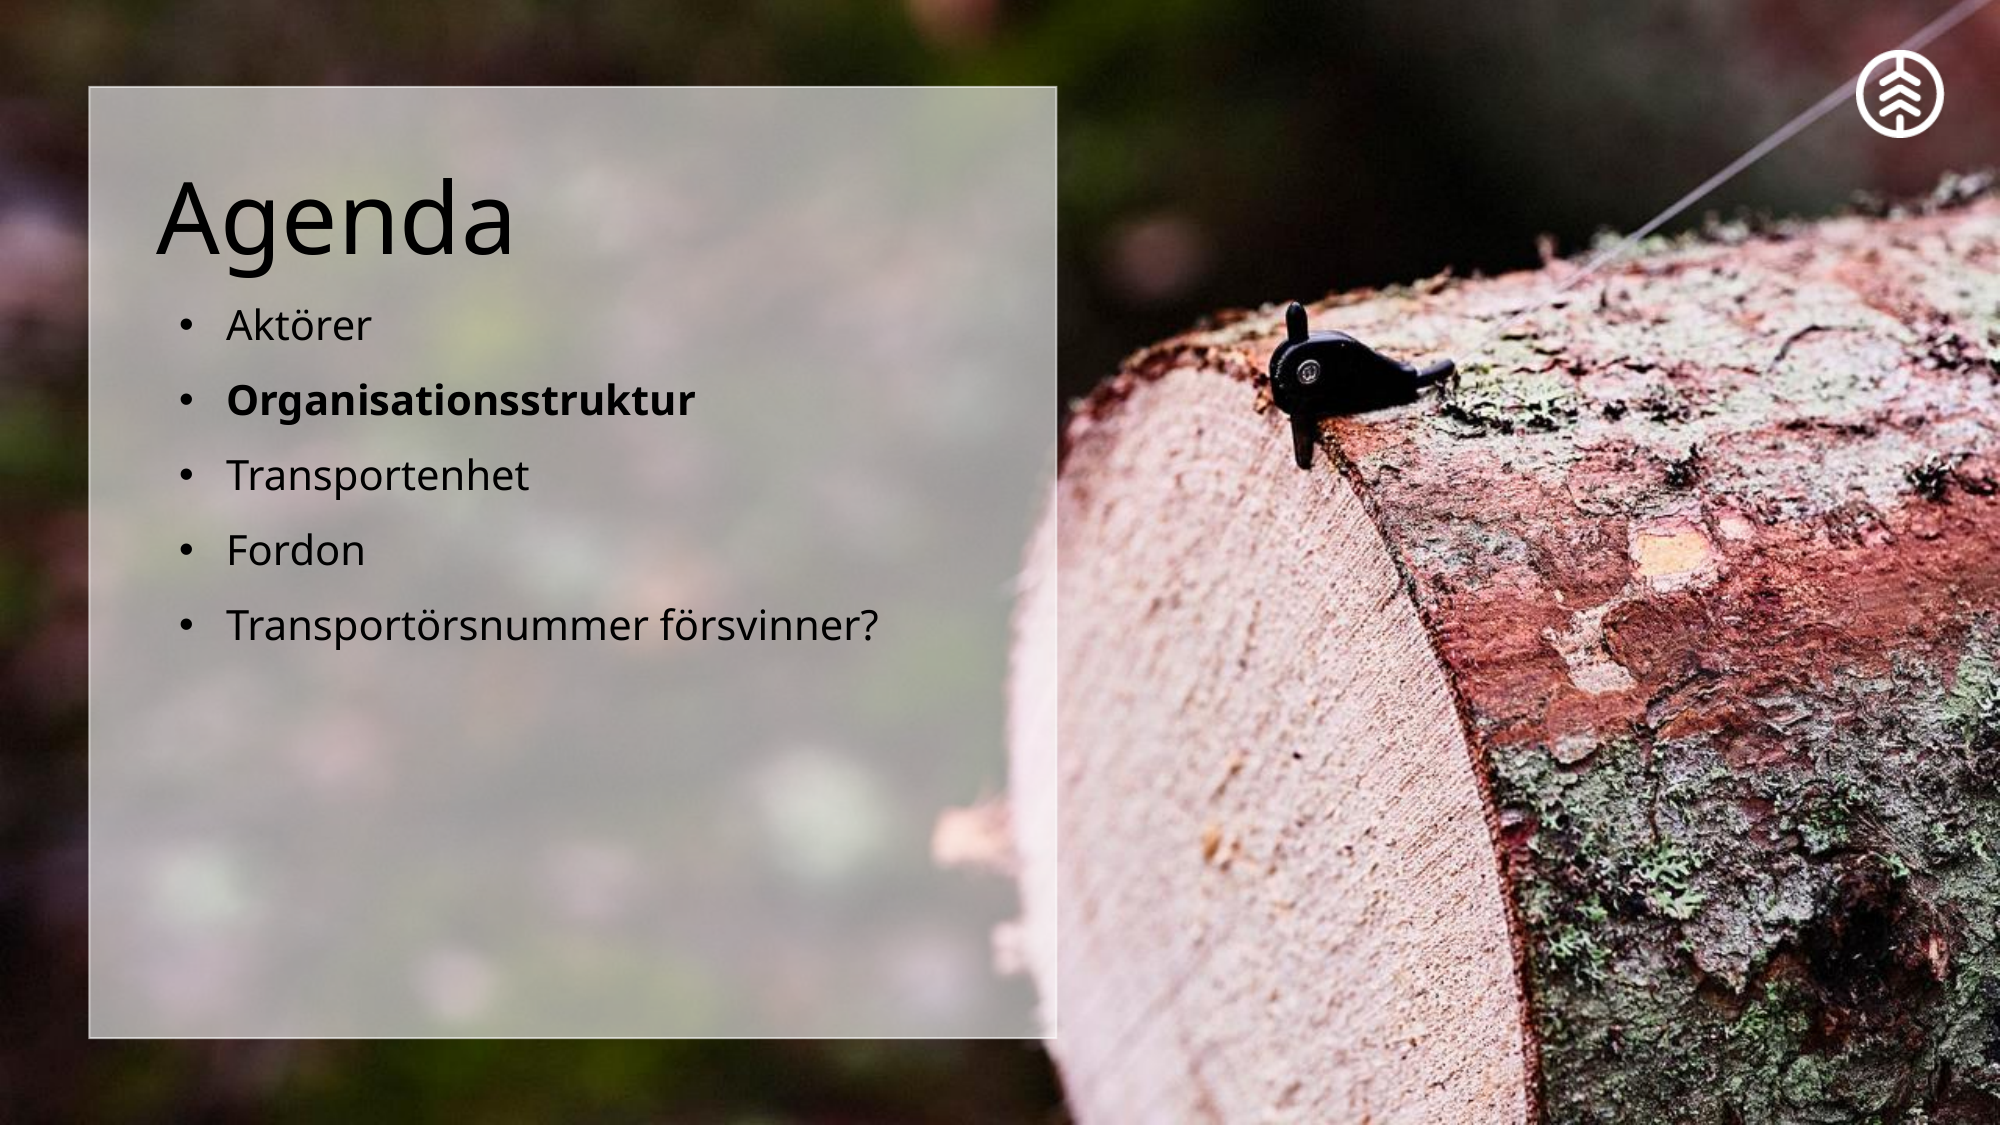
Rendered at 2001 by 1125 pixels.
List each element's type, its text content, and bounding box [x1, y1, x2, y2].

picture [0, 0, 2000, 1125]
text_box Agenda Aktörer Organisationsstruktur Transportenhet Fordon Transportörsnummer försvinner? [88, 86, 1057, 1039]
